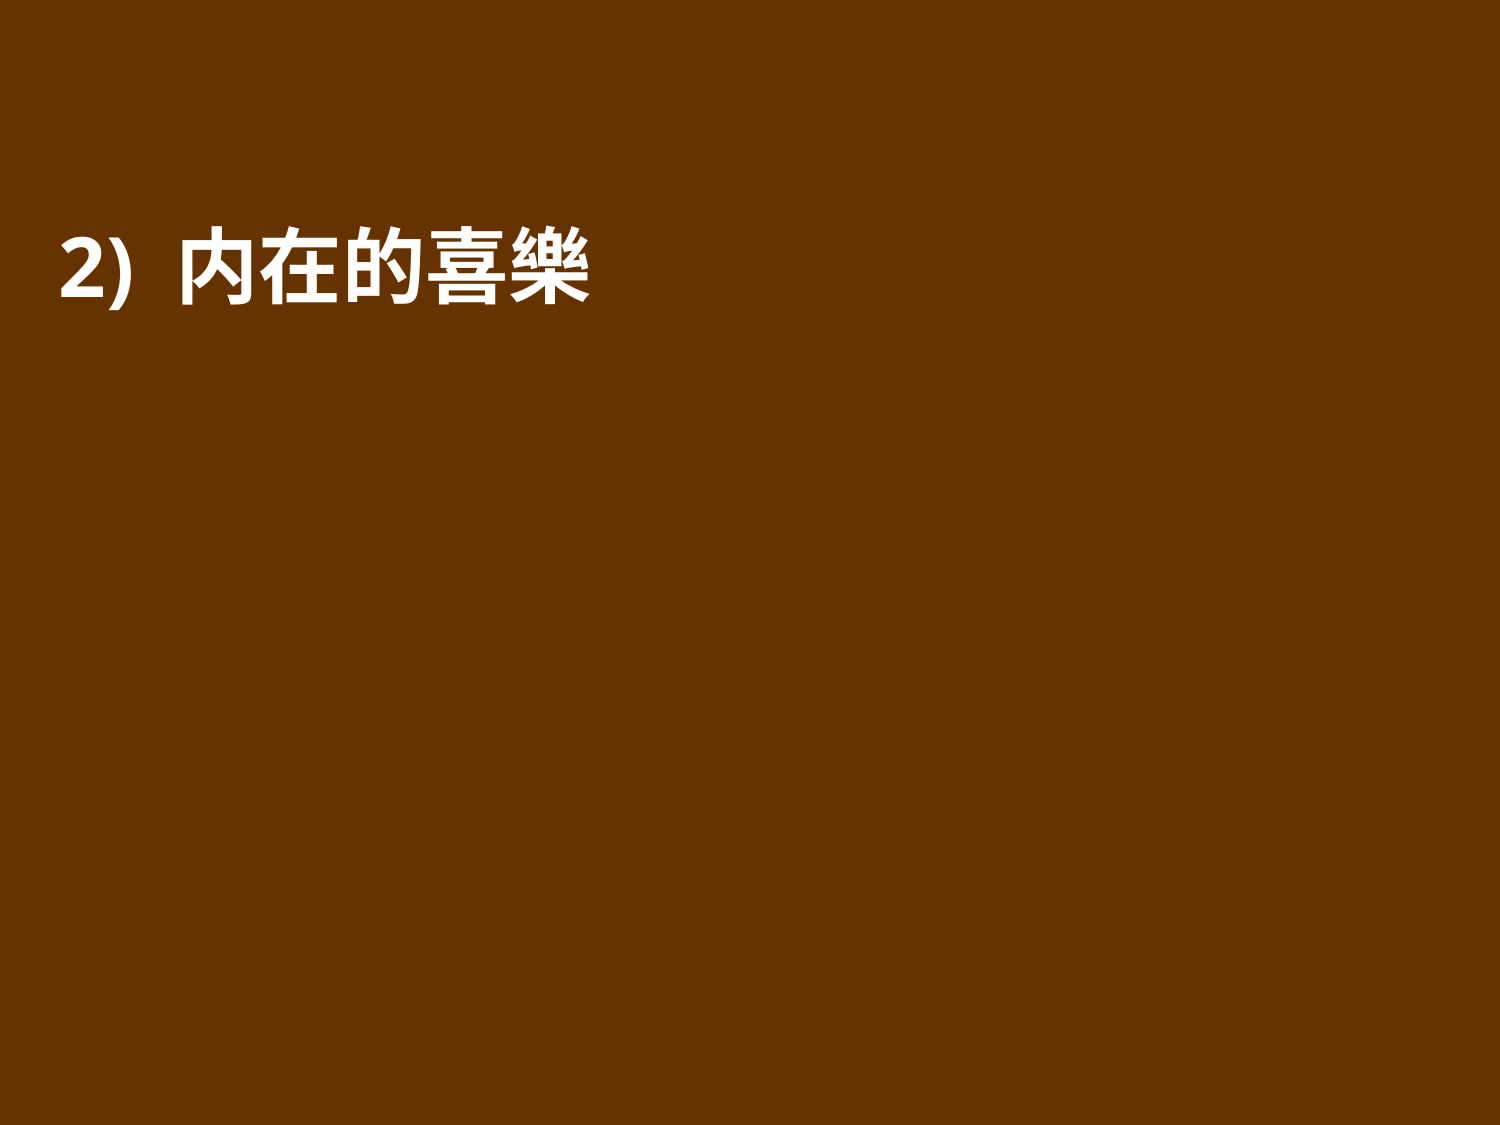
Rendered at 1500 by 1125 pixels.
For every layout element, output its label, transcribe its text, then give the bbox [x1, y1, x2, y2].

text_box 2) 内在的喜樂 [24, 0, 1463, 1122]
